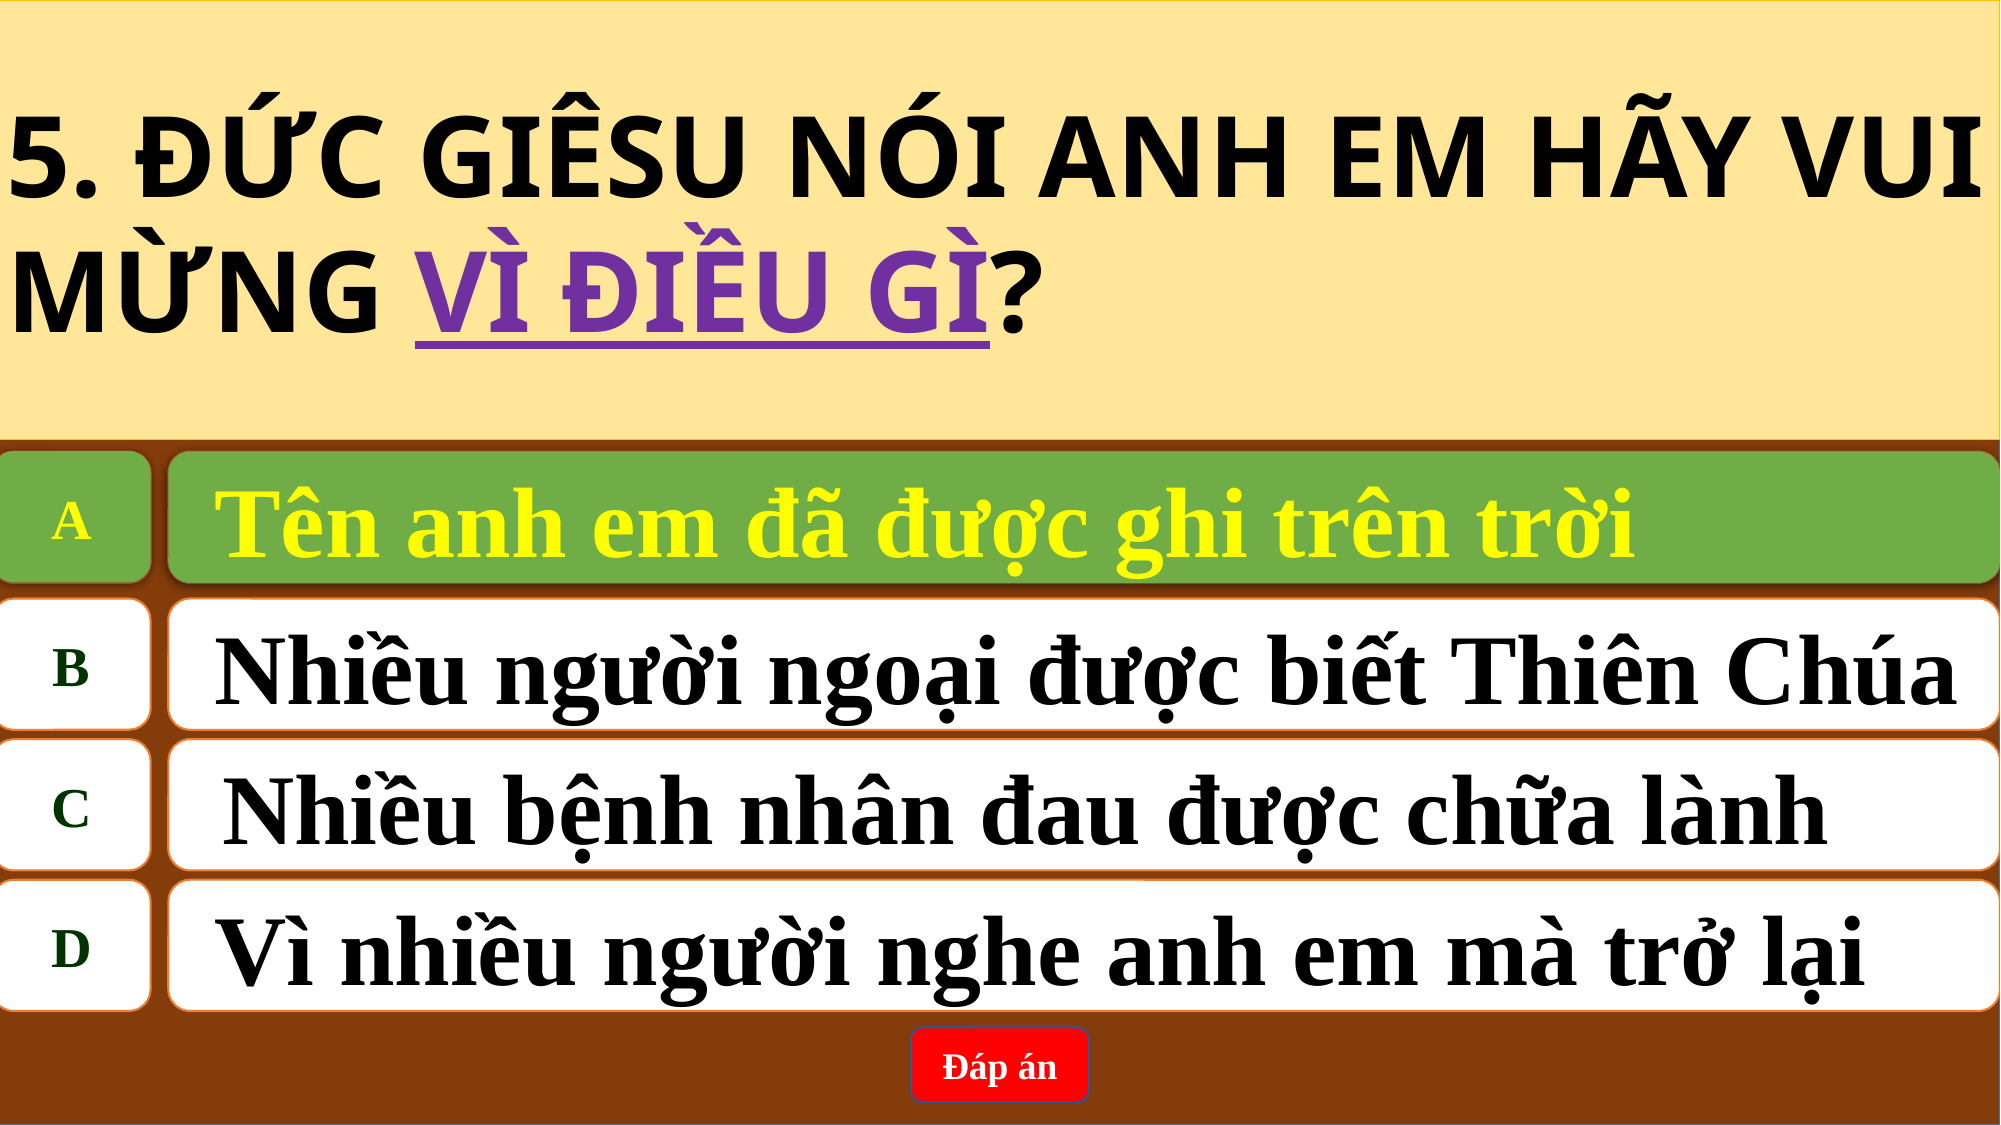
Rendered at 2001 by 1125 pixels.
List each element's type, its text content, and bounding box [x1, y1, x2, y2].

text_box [0, 598, 2000, 730]
text_box [0, 730, 2000, 739]
text_box [0, 583, 2000, 598]
text_box [0, 1011, 2000, 1125]
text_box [0, 451, 2000, 583]
text_box [0, 871, 2000, 879]
text_box 5. ĐỨC GIÊSU NÓI ANH EM HÃY VUI MỪNG VÌ ĐIỀU GÌ? [0, 0, 2000, 440]
text_box [0, 440, 2000, 451]
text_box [0, 739, 2000, 871]
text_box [0, 879, 2000, 1011]
text_box Đáp án [909, 1026, 1091, 1104]
